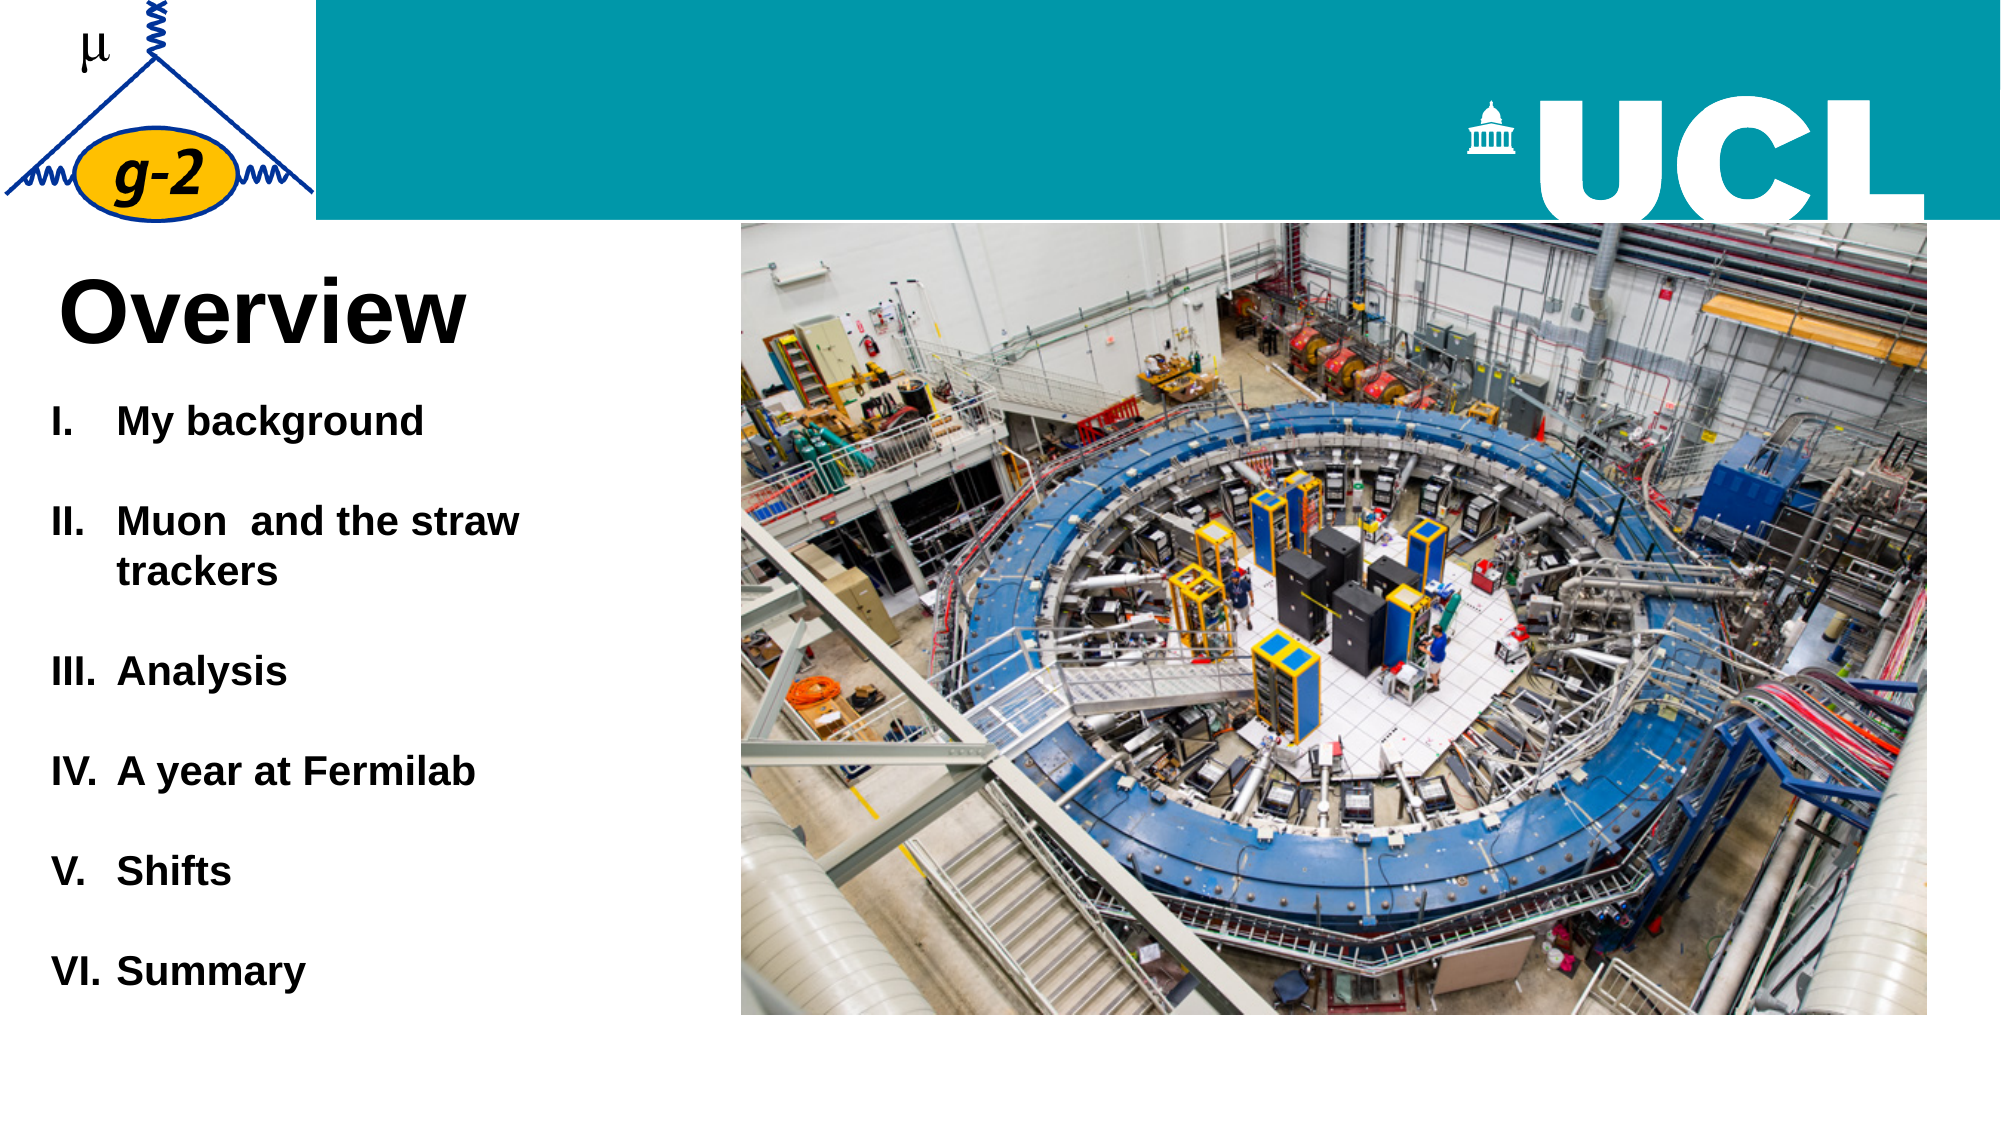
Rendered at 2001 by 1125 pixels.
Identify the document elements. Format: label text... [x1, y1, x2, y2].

picture [741, 223, 1927, 1015]
title Overview [0, 234, 692, 412]
picture [0, 0, 2001, 224]
